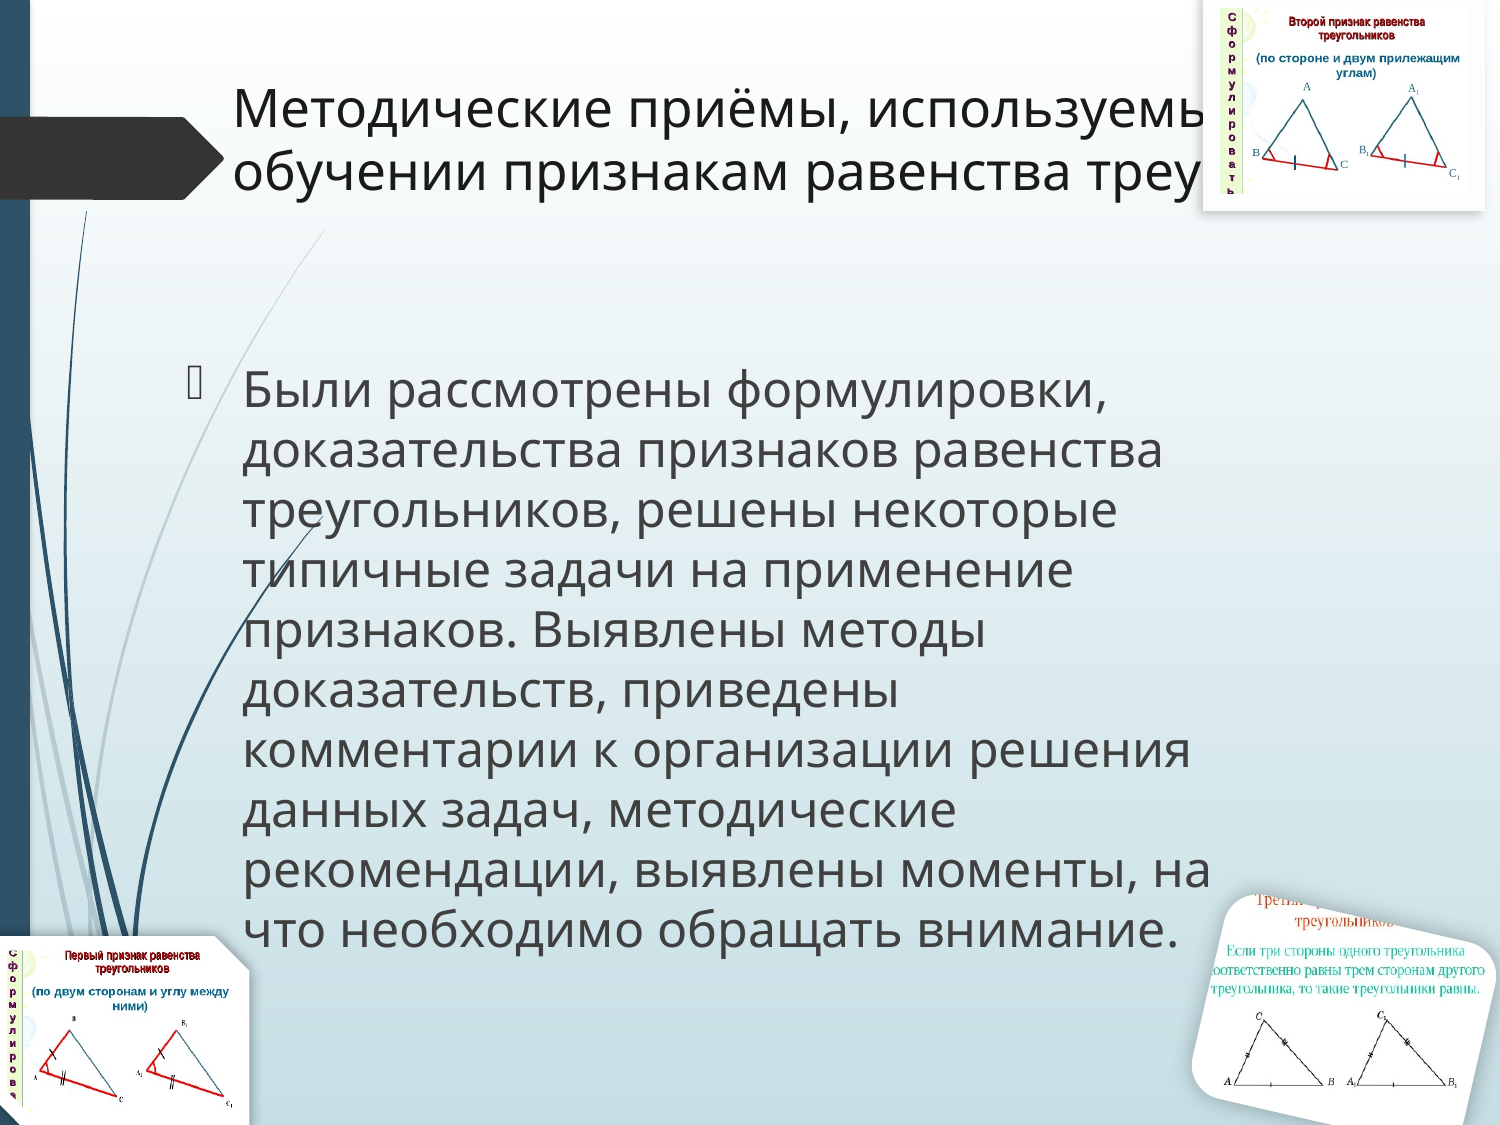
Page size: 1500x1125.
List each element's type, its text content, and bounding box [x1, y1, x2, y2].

picture [1219, 7, 1469, 195]
picture [0, 943, 243, 1125]
title Методические приёмы, используемые при обучении признакам равенства треугольников [217, 66, 1500, 277]
list Были рассмотрены формулировки, доказательства признаков равенства треугольников, решены некоторые типичные задачи на применение признаков. Выявлены методы доказательств, приведены комментарии к организации решения данных задач, методические рекомендации, выявлены моменты, на что необходимо обращать внимание. [171, 349, 1253, 970]
picture [1191, 894, 1497, 1125]
